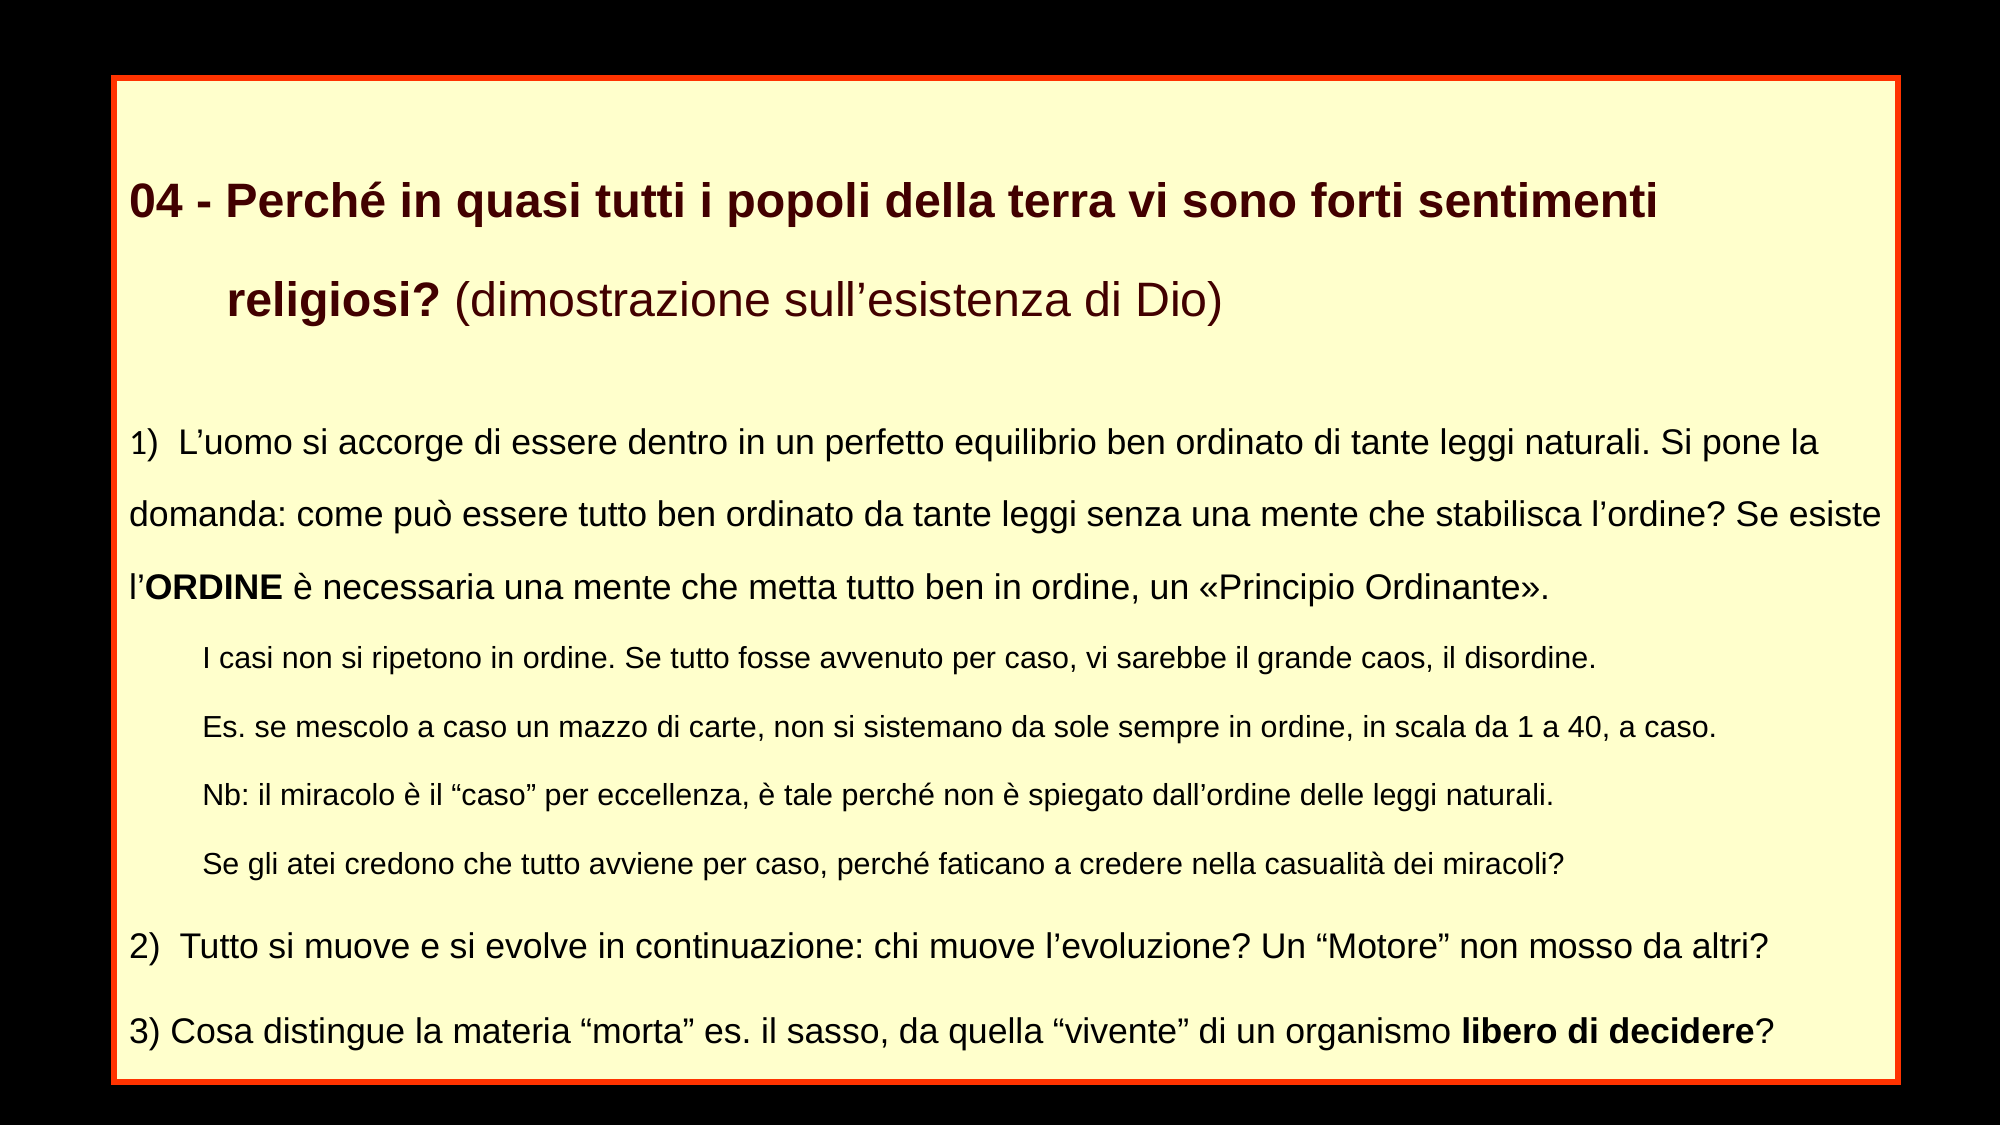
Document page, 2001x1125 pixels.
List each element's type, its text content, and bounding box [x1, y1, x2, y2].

list 04 - Perché in quasi tutti i popoli della terra vi sono forti sentimenti religiosi? (dimostrazione sull’esistenza di Dio) 1) L’uomo si accorge di essere dentro in un perfetto equilibrio ben ordinato di tante leggi naturali. Si pone la domanda: come può essere tutto ben ordinato da tante leggi senza una mente che stabilisca l’ordine? Se esiste l’ORDINE è necessaria una mente che metta tutto ben in ordine, un «Principio Ordinante». I casi non si ripetono in ordine. Se tutto fosse avvenuto per caso, vi sarebbe il grande caos, il disordine. Es. se mescolo a caso un mazzo di carte, non si sistemano da sole sempre in ordine, in scala da 1 a 40, a caso. Nb: il miracolo è il “caso” per eccellenza, è tale perché non è spiegato dall’ordine delle leggi naturali. Se gli atei credono che tutto avviene per caso, perché faticano a credere nella casualità dei miracoli? 2) Tutto si muove e si evolve in continuazione: chi muove l’evoluzione? Un “Motore” non mosso da altri? 3) Cosa distingue la materia “morta” es. il sasso, da quella “vivente” di un organismo libero di decidere? [114, 78, 1898, 1083]
